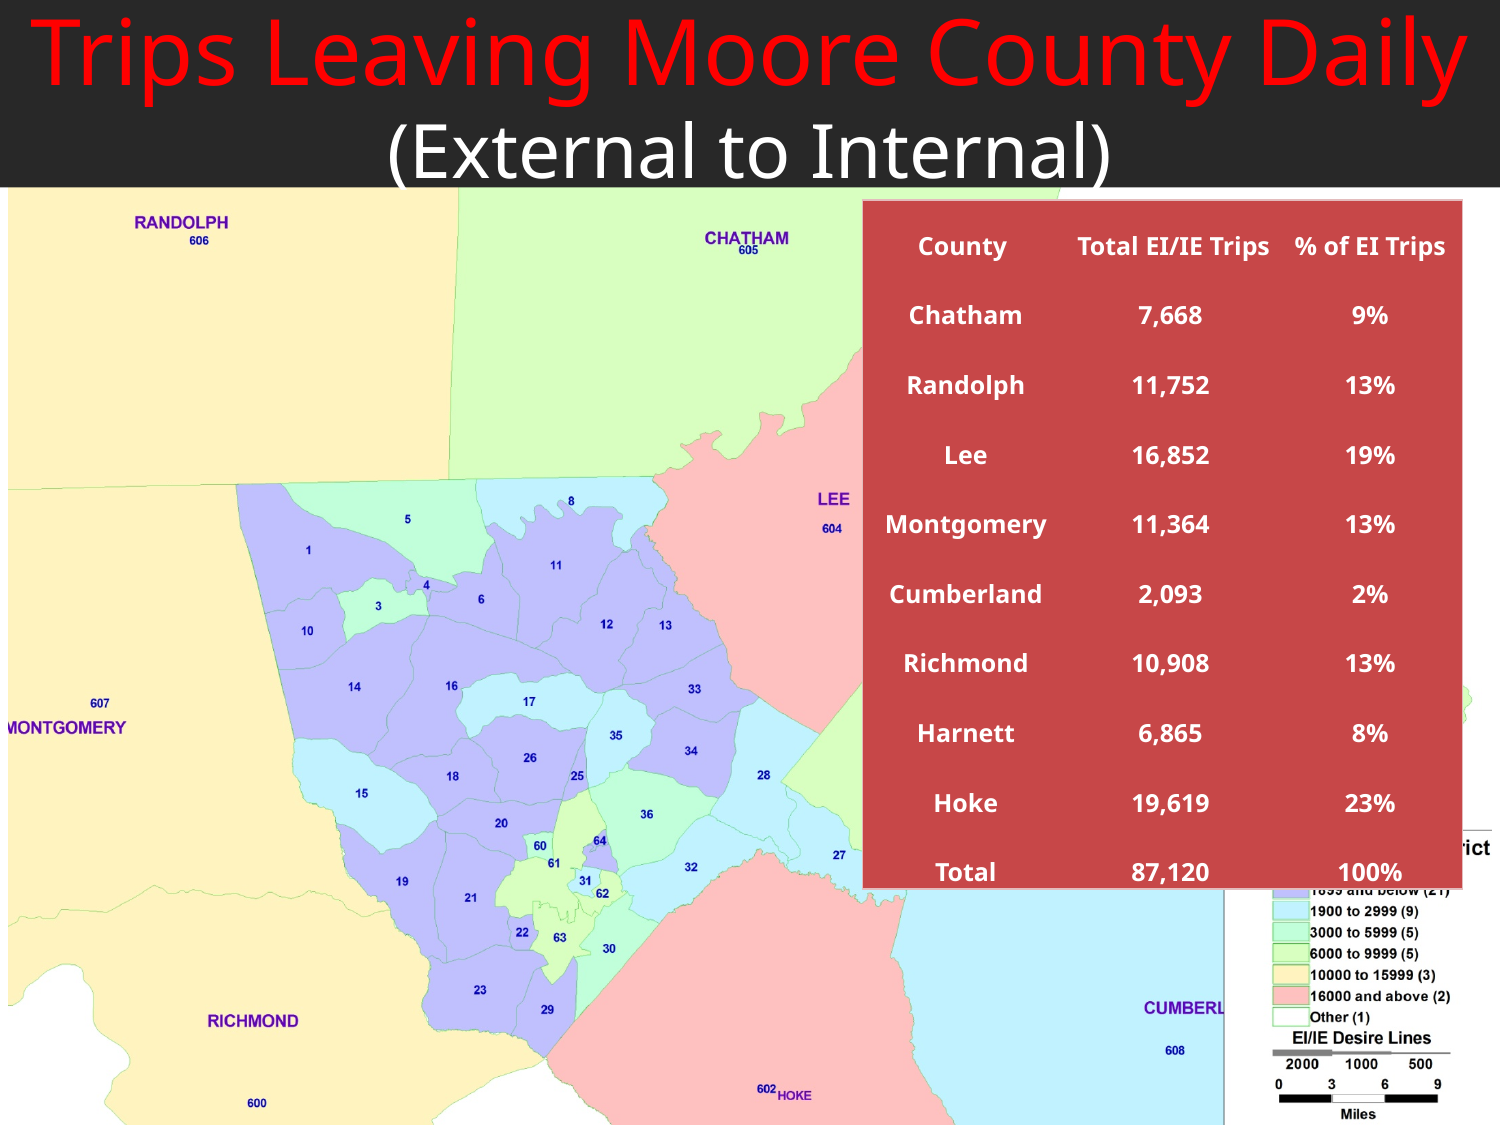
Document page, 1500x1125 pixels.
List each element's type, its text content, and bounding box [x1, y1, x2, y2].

picture [8, 131, 1492, 1125]
title Trips Leaving Moore County Daily (External to Internal) [0, 0, 1500, 188]
